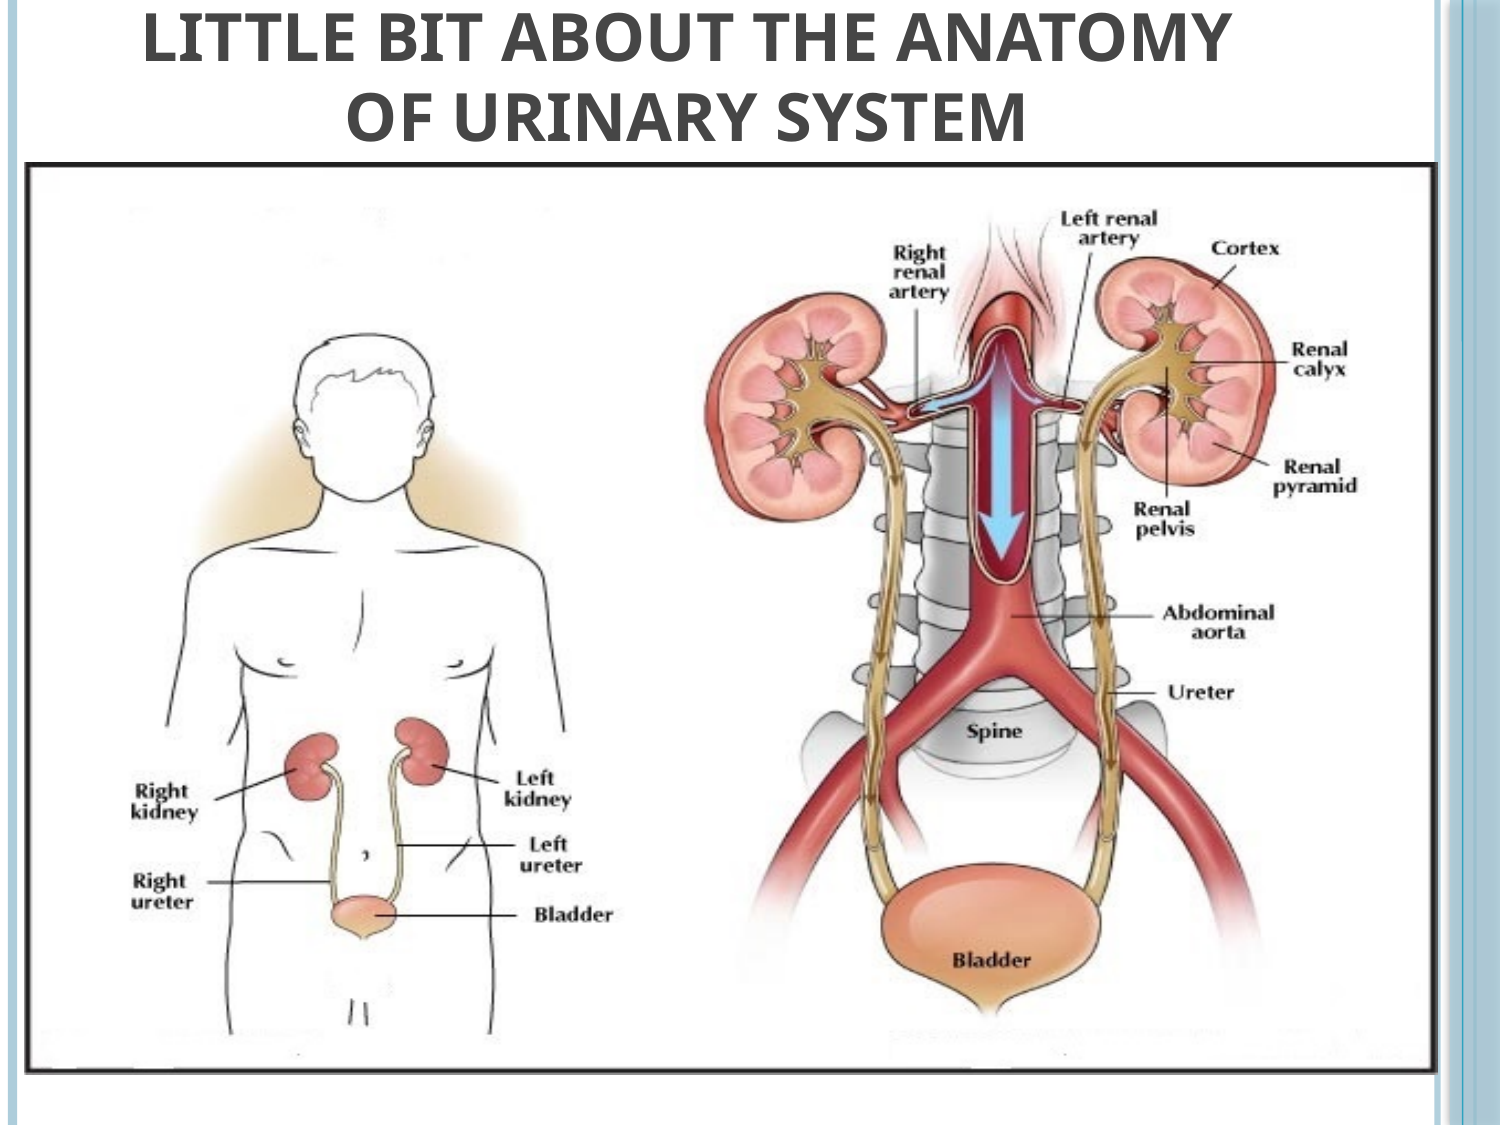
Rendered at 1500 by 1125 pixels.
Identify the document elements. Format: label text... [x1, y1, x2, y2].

picture [24, 161, 1438, 1076]
title Little Bit About The Anatomy Of Urinary System [75, 0, 1300, 158]
